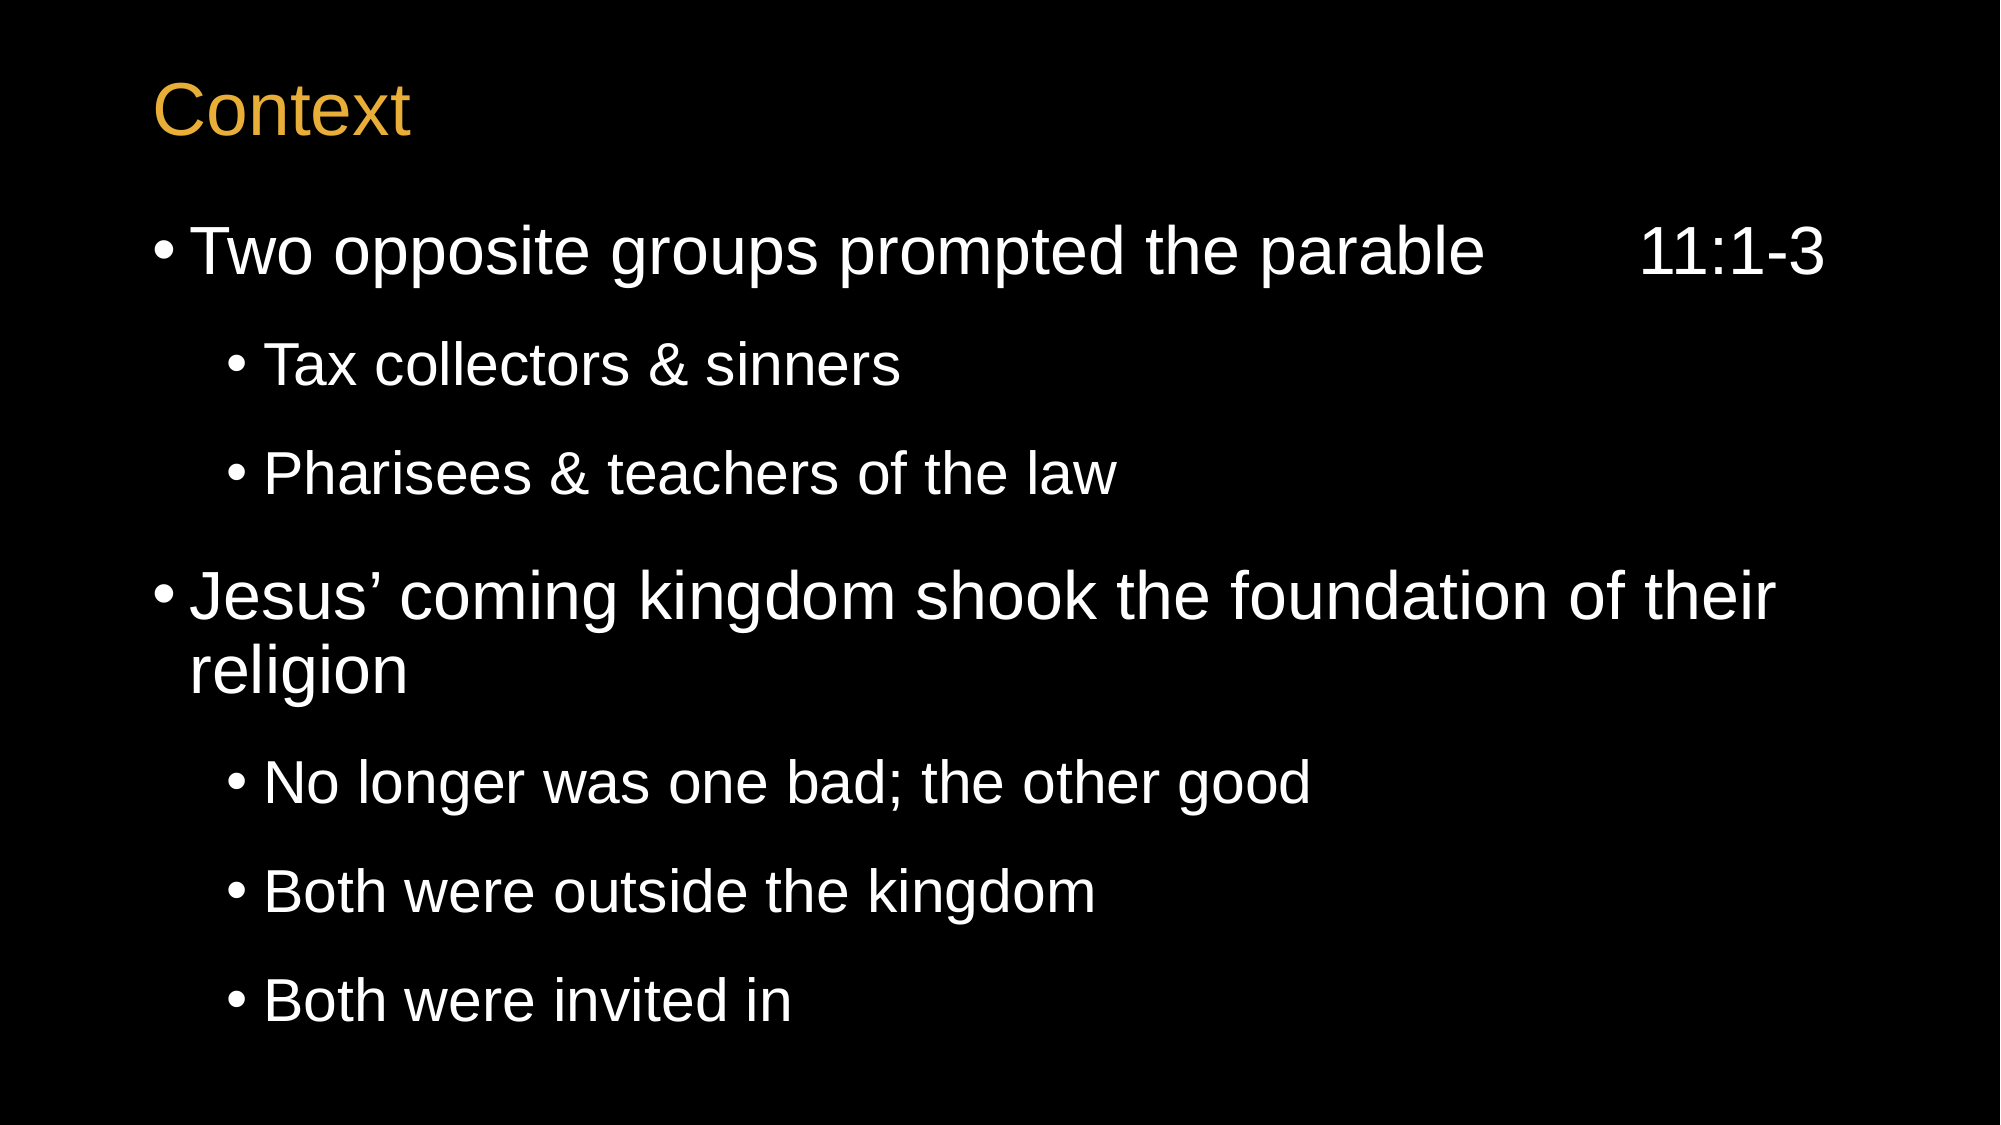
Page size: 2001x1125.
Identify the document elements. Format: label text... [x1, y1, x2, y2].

title Context [137, 36, 1863, 186]
list Two opposite groups prompted the parable 11:1-3 Tax collectors & sinners Pharisees & teachers of the law Jesus’ coming kingdom shook the foundation of their religion No longer was one bad; the other good Both were outside the kingdom Both were invited in [137, 208, 1863, 1049]
